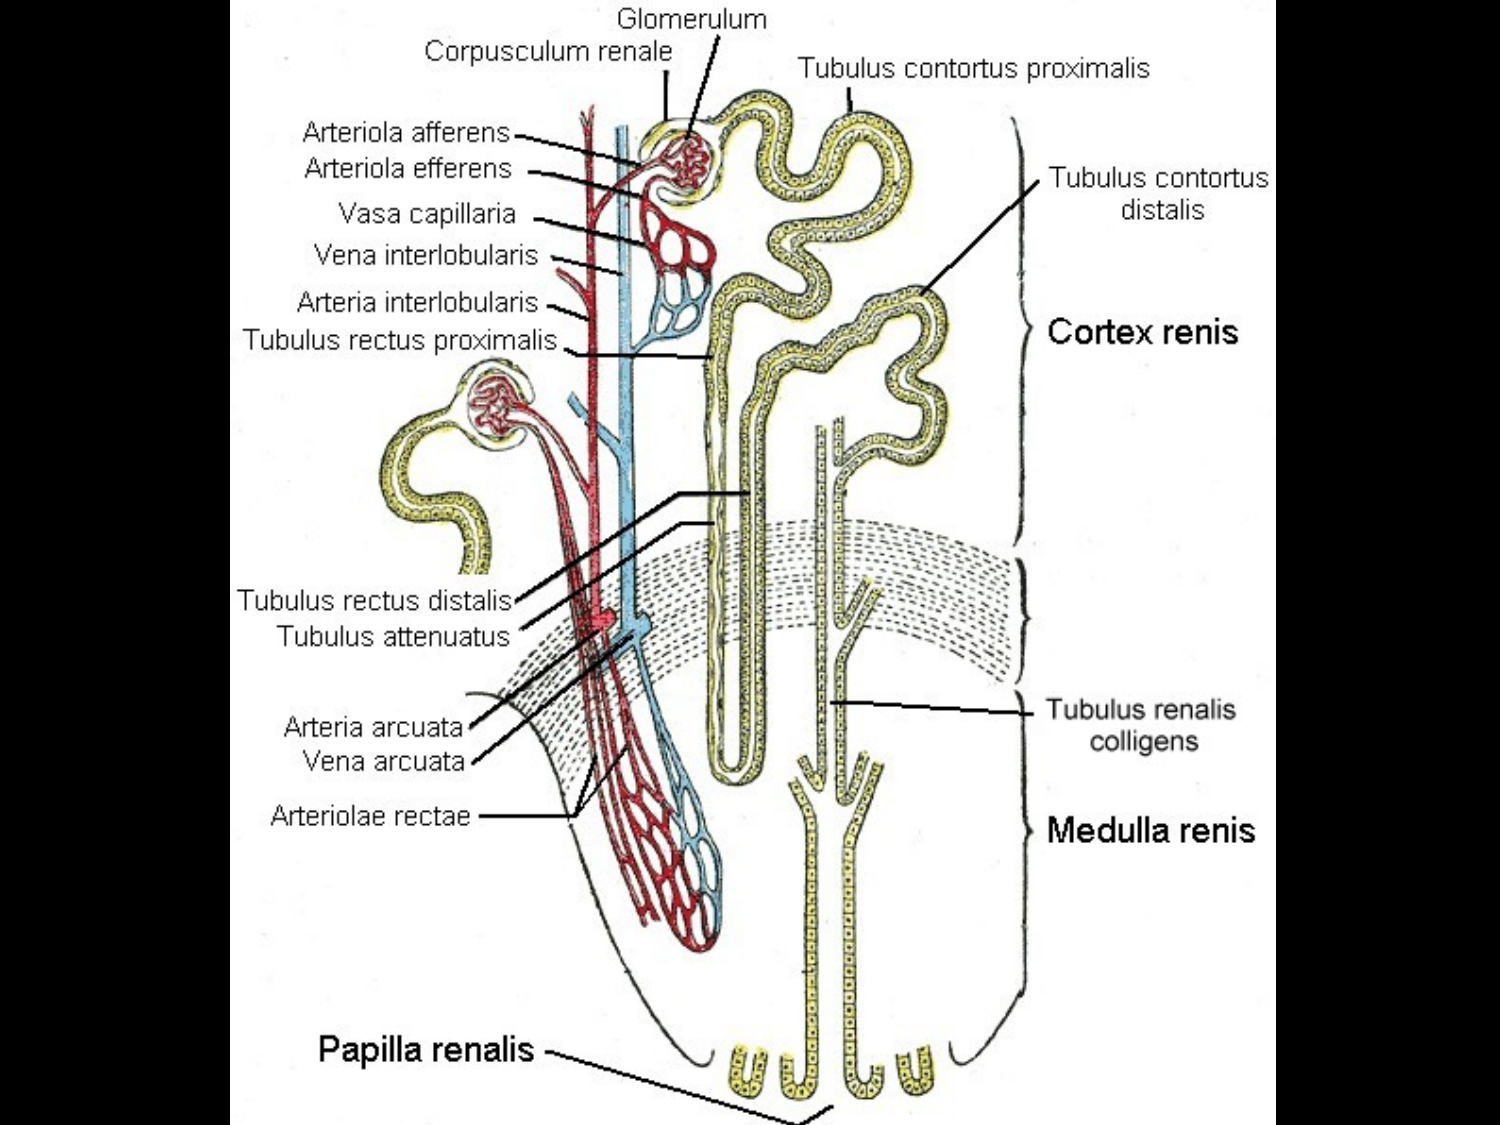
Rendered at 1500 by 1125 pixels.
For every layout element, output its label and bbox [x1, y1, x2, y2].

picture [229, 0, 1276, 1125]
